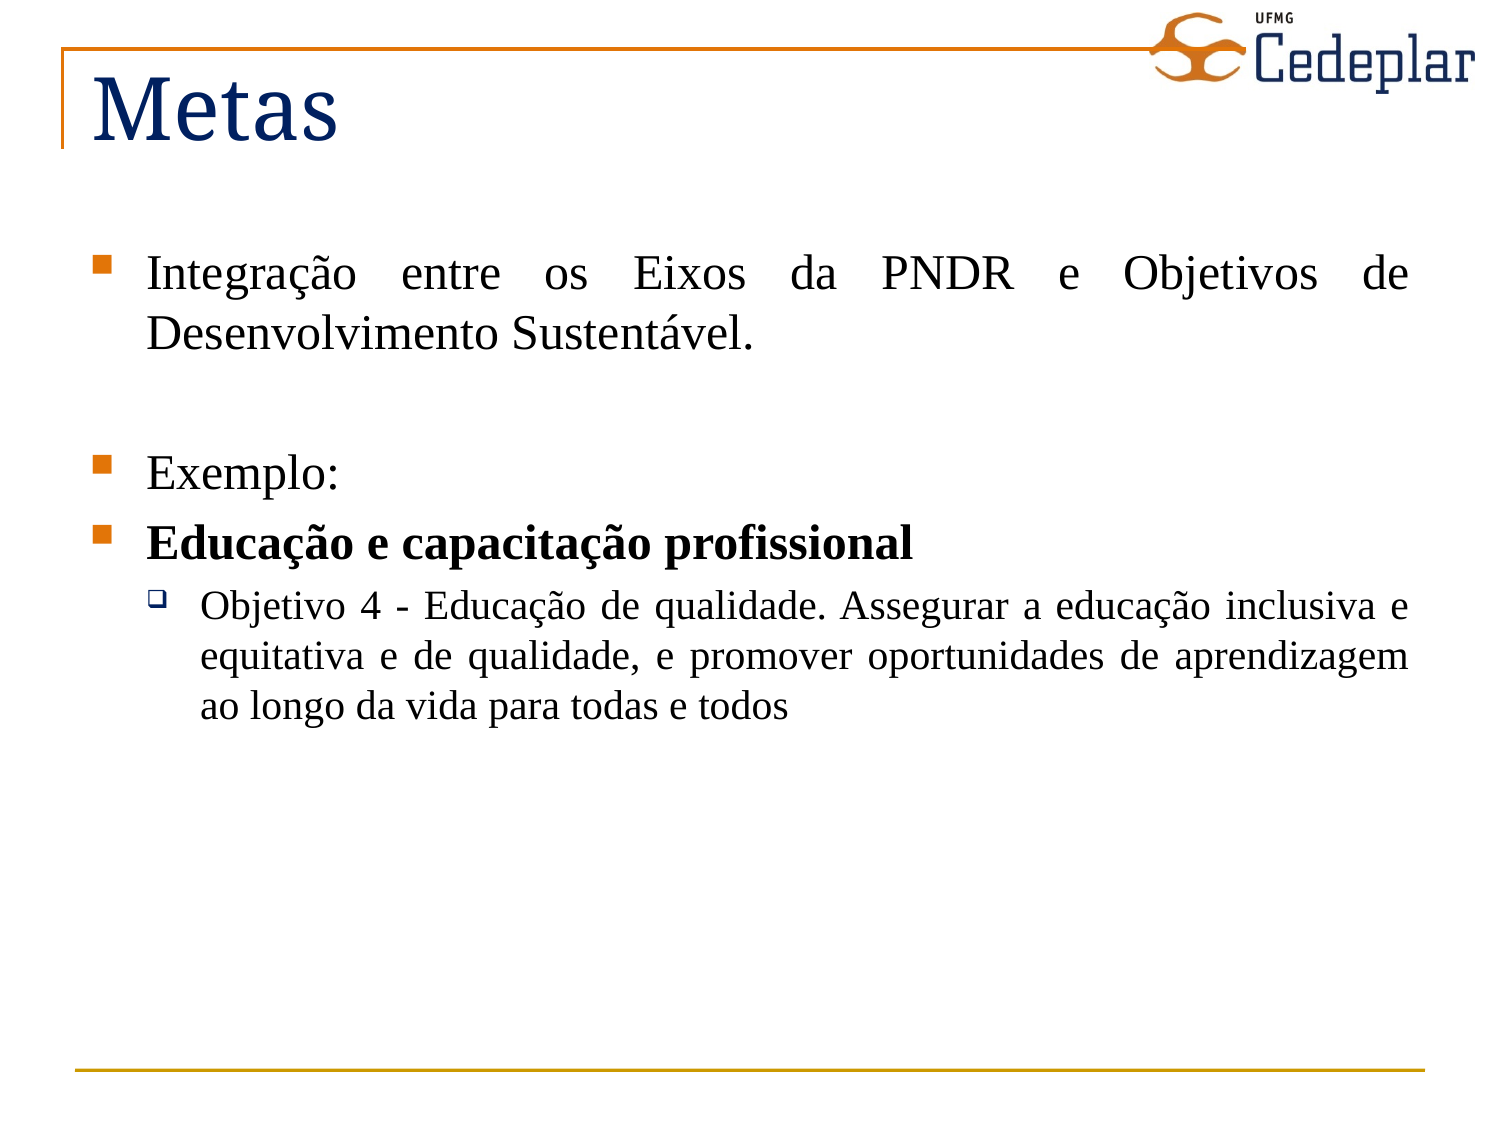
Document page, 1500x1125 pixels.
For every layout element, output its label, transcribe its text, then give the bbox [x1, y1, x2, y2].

picture [1149, 12, 1475, 94]
list Integração entre os Eixos da PNDR e Objetivos de Desenvolvimento Sustentável. Exemplo: Educação e capacitação profissional Objetivo 4 - Educação de qualidade. Assegurar a educação inclusiva e equitativa e de qualidade, e promover oportunidades de aprendizagem ao longo da vida para todas e todos [75, 231, 1425, 1094]
title Metas [76, 45, 1425, 231]
